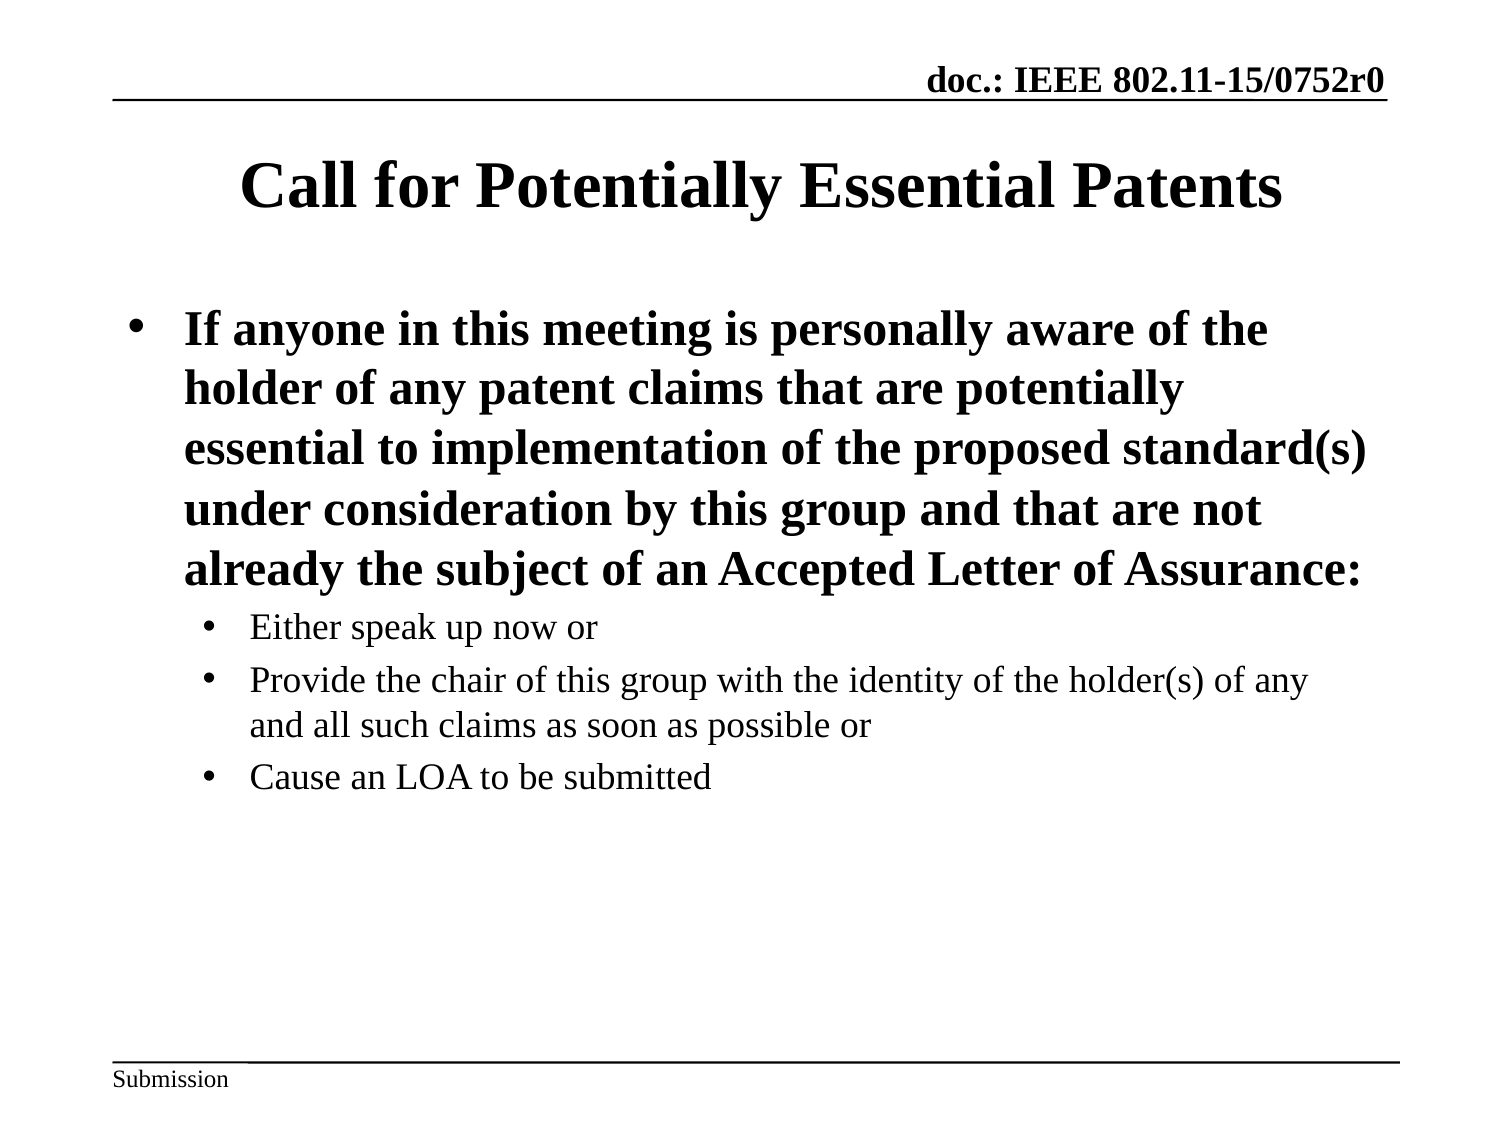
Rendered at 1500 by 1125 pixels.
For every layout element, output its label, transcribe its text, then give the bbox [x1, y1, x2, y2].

title Call for Potentially Essential Patents [50, 87, 1475, 275]
list If anyone in this meeting is personally aware of the holder of any patent claims that are potentially essential to implementation of the proposed standard(s) under consideration by this group and that are not already the subject of an Accepted Letter of Assurance: Either speak up now or Provide the chair of this group with the identity of the holder(s) of any and all such claims as soon as possible or Cause an LOA to be submitted [112, 287, 1388, 963]
